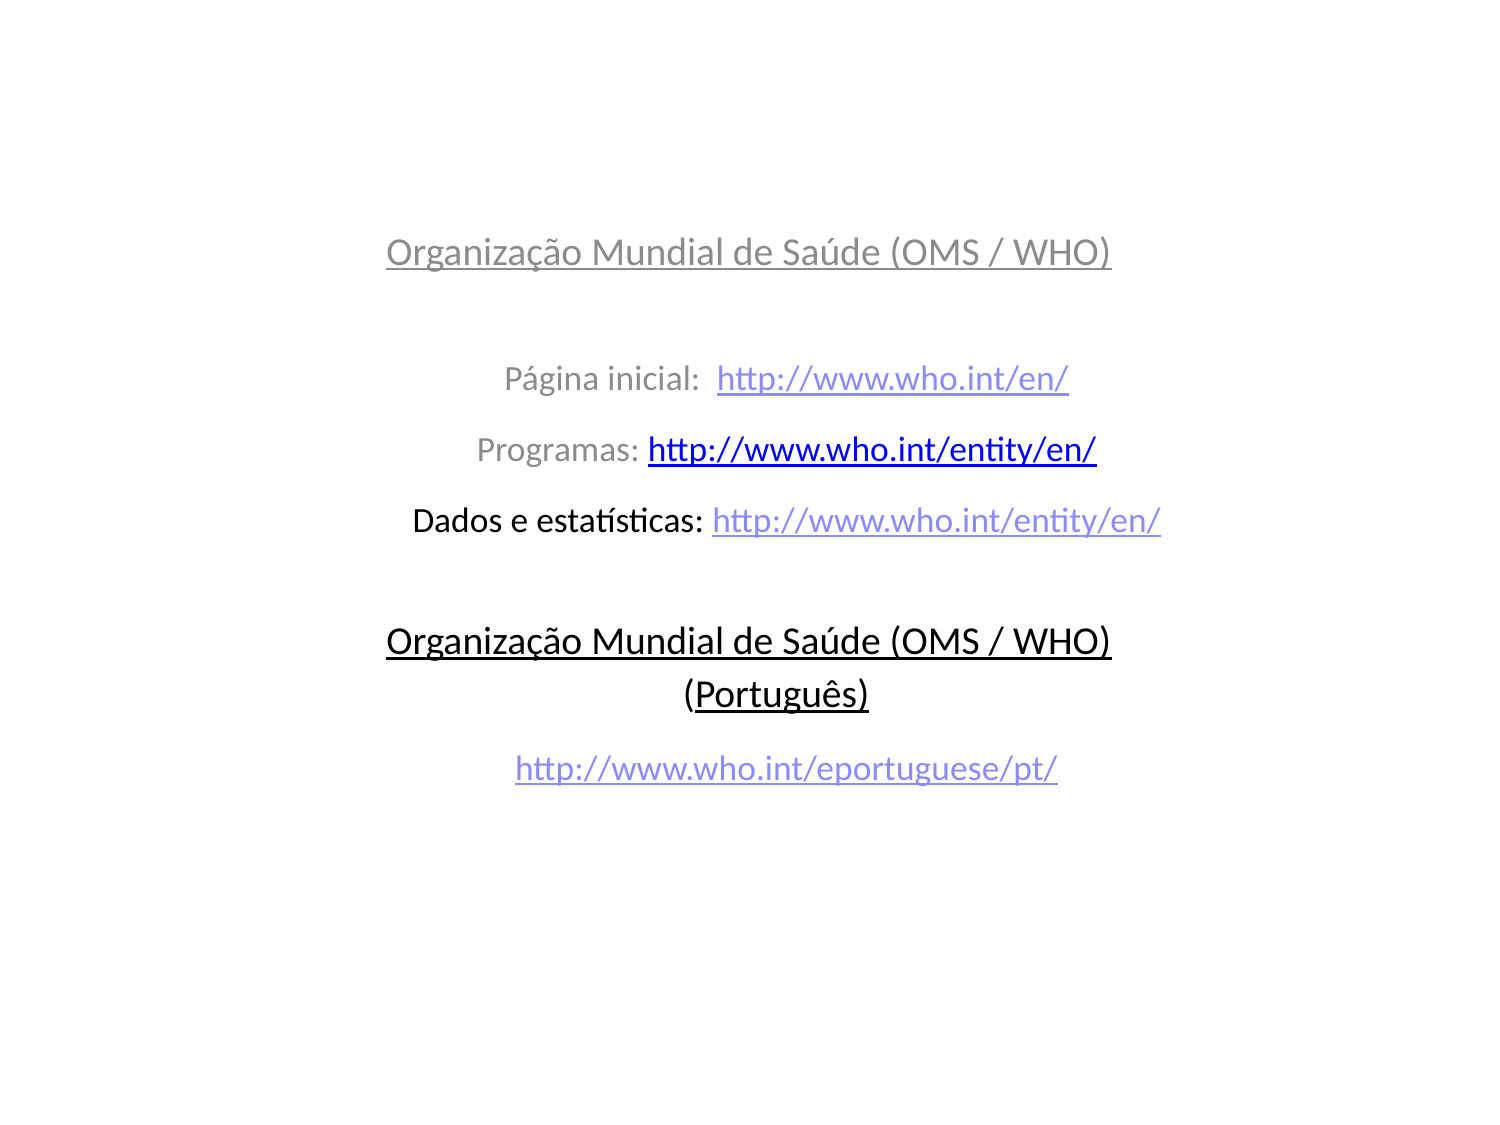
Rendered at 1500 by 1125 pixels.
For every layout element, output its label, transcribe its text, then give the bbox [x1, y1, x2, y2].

text_box Organização Mundial de Saúde (OMS / WHO) Página inicial: http://www.who.int/en/ Programas: http://www.who.int/entity/en/ Dados e estatísticas: http://www.who.int/entity/en/ Organização Mundial de Saúde (OMS / WHO) (Português) http://www.who.int/eportuguese/pt/ [92, 113, 1406, 850]
